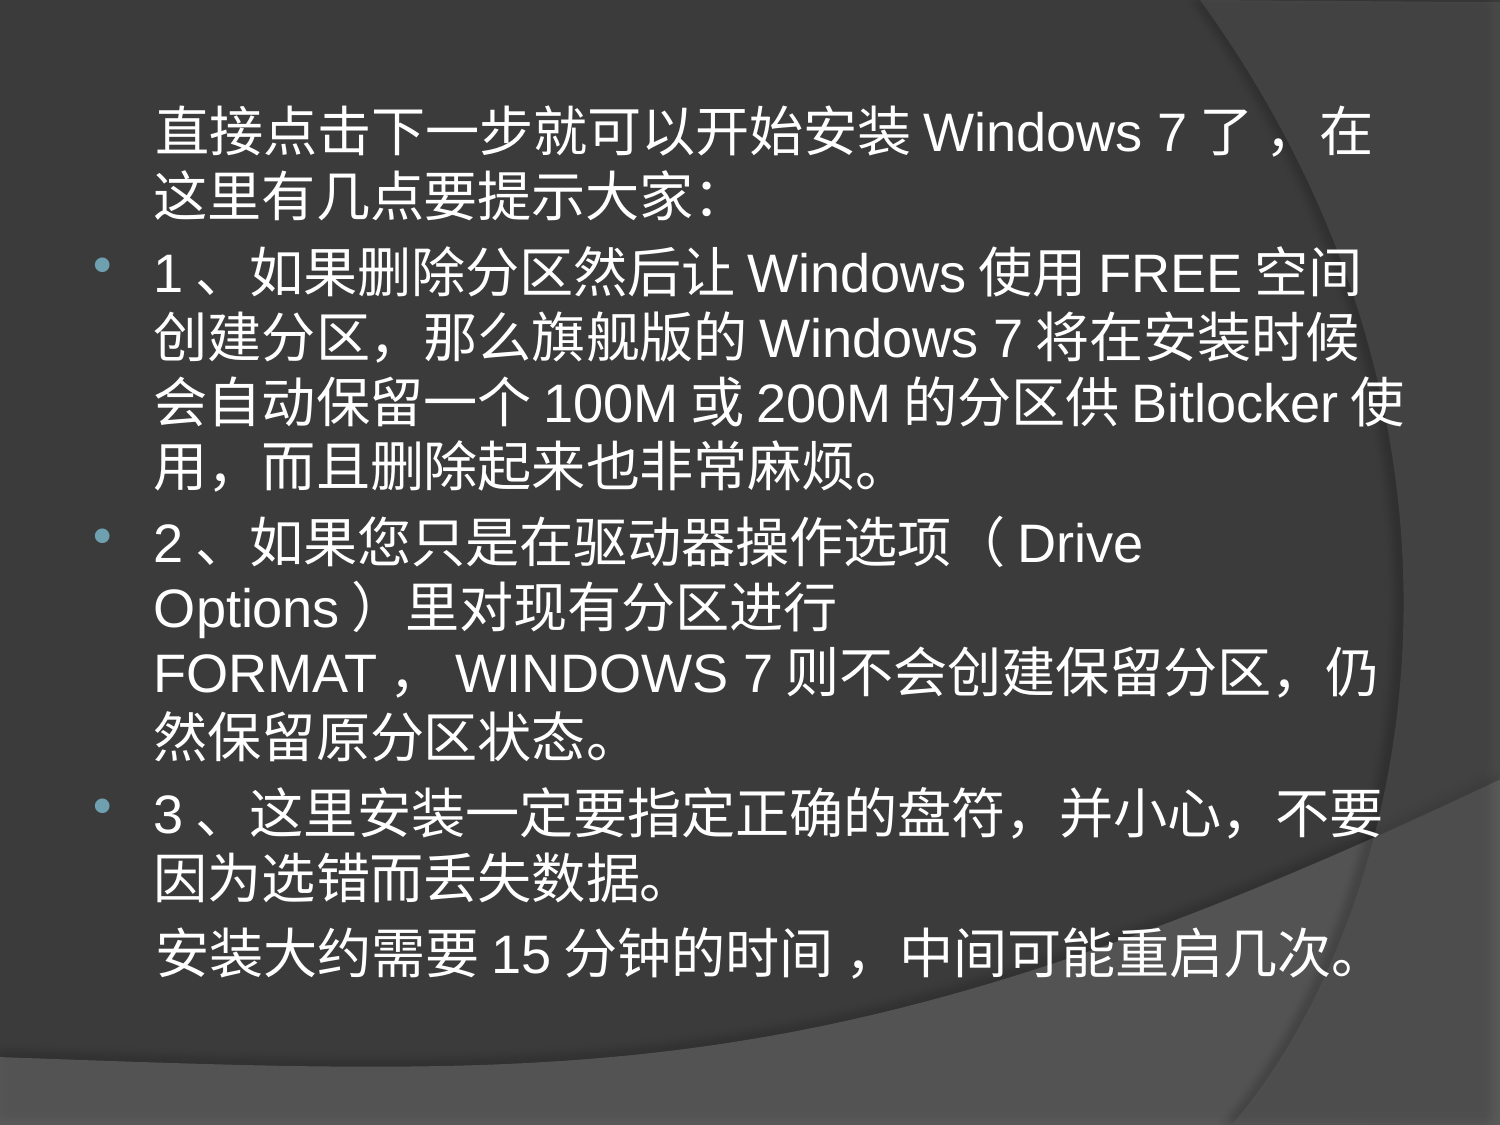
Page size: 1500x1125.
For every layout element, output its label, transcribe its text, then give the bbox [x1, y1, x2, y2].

list 直接点击下一步就可以开始安装Windows 7了 ，在这里有几点要提示大家： 1、如果删除分区然后让Windows使用FREE空间创建分区，那么旗舰版的Windows 7将在安装时候会自动保留一个100M或200M的分区供Bitlocker使用，而且删除起来也非常麻烦。 2、如果您只是在驱动器操作选项（Drive Options）里对现有分区进行FORMAT，WINDOWS 7则不会创建保留分区，仍然保留原分区状态。 3、这里安装一定要指定正确的盘符，并小心，不要因为选错而丢失数据。 安装大约需要15分钟的时间 ，中间可能重启几次。 [75, 90, 1425, 1005]
